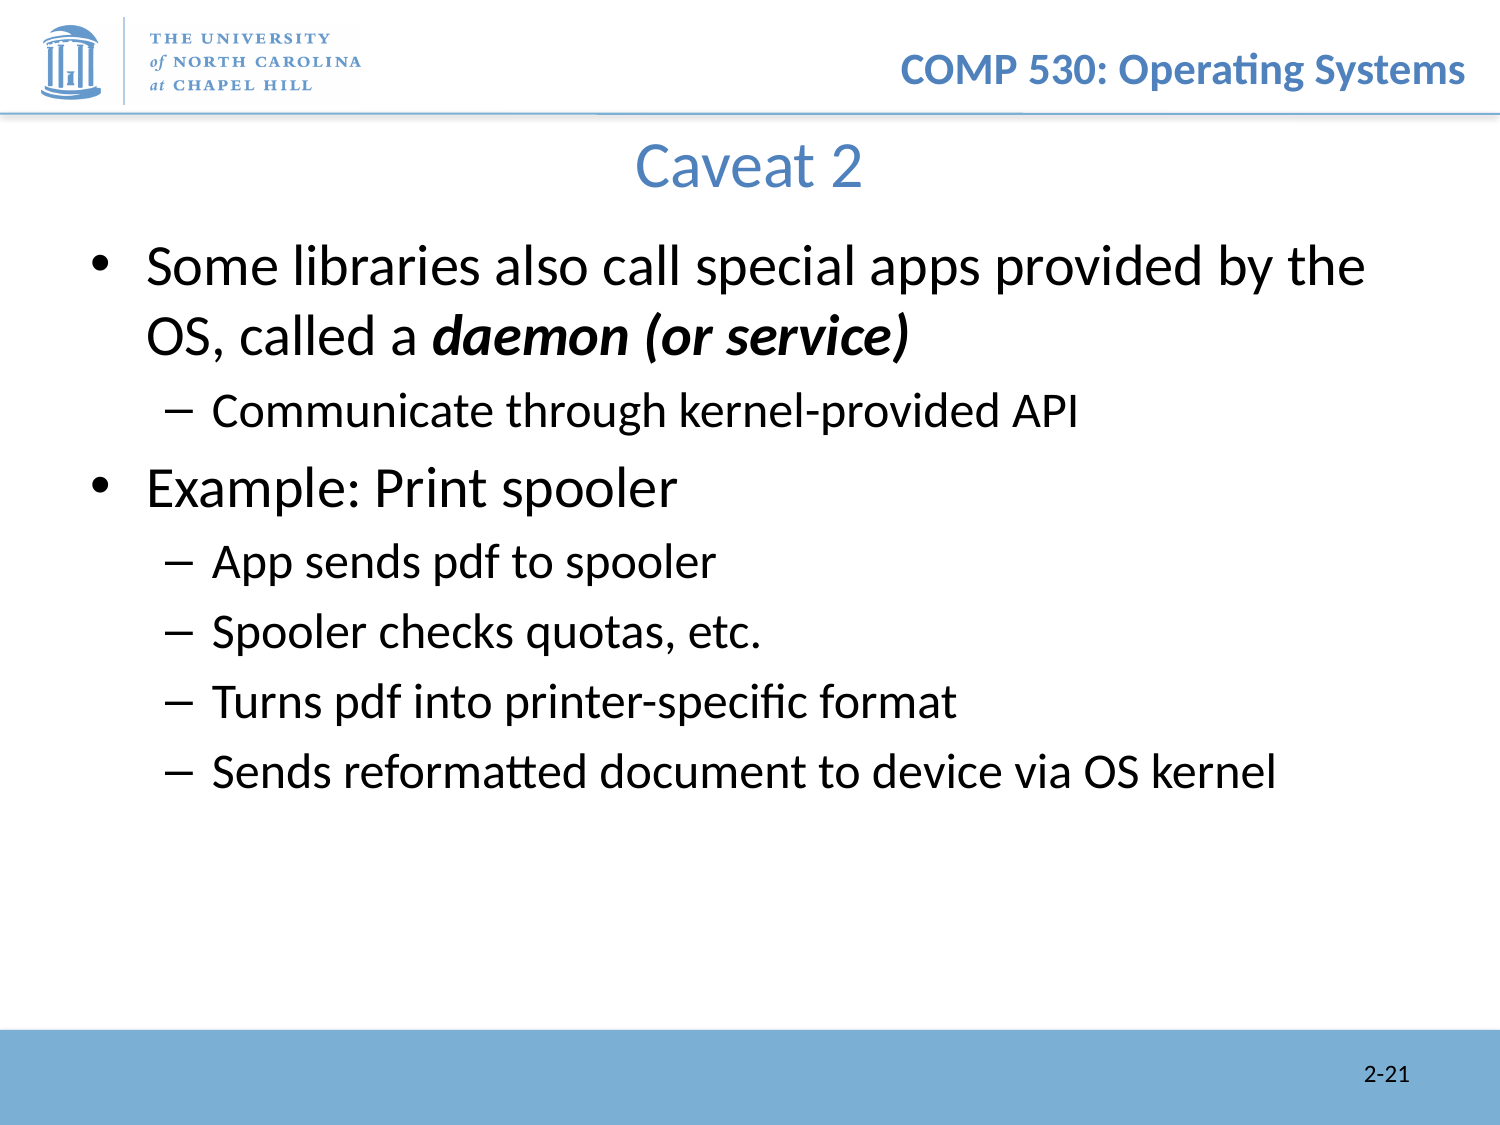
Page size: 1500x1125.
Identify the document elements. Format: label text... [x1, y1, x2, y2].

slide_number 2-21 [1074, 1042, 1425, 1103]
list Some libraries also call special apps provided by the OS, called a daemon (or service) Communicate through kernel-provided API Example: Print spooler App sends pdf to spooler Spooler checks quotas, etc. Turns pdf into printer-specific format Sends reformatted document to device via OS kernel [75, 219, 1425, 1024]
title Caveat 2 [0, 113, 1500, 209]
picture [41, 17, 361, 105]
